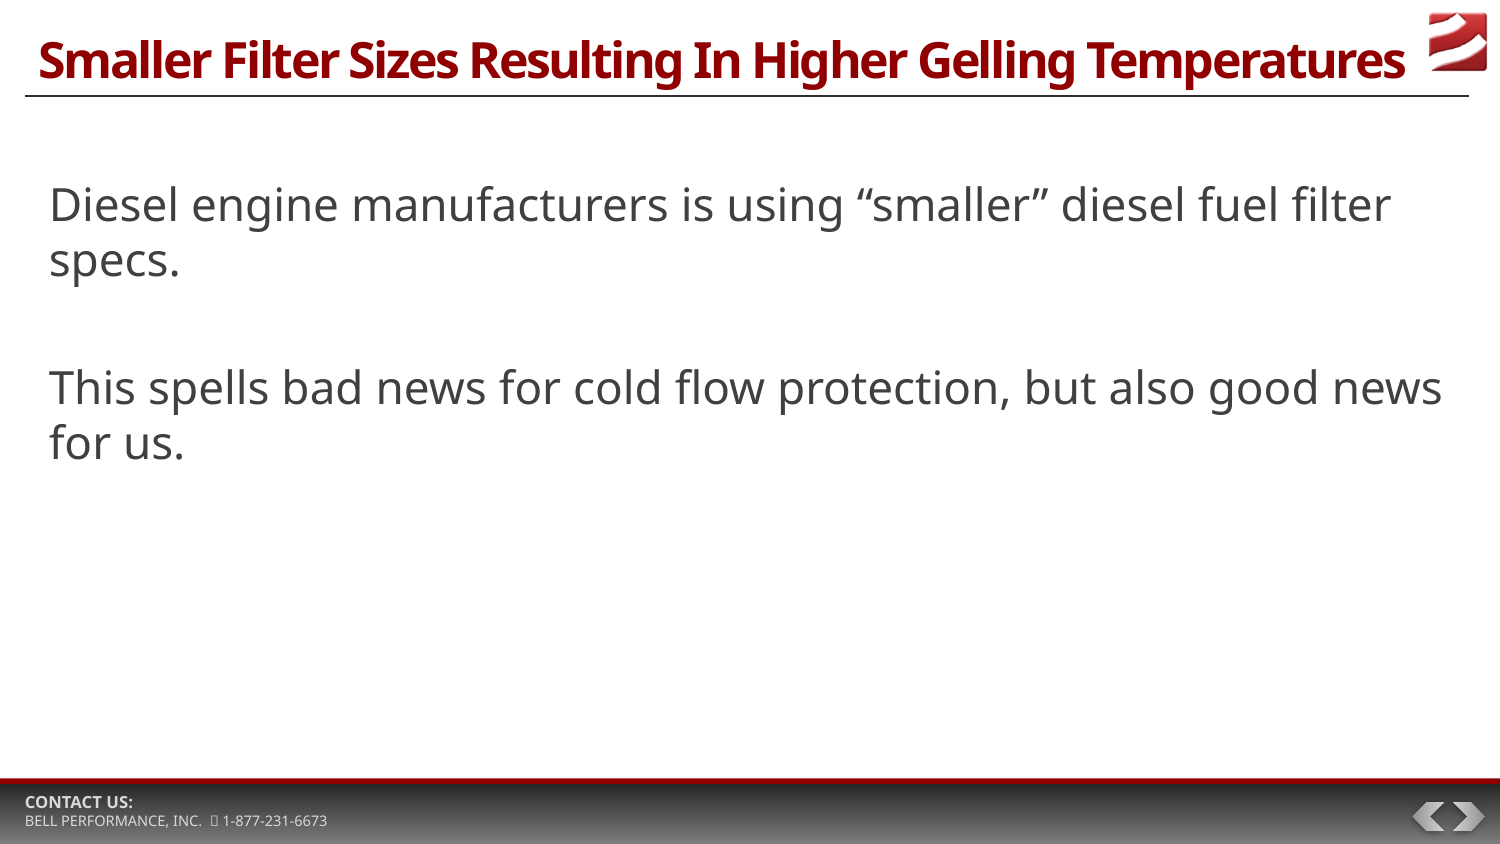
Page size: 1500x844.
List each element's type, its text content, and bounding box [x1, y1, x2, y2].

picture [1427, 9, 1488, 72]
list Diesel engine manufacturers is using “smaller” diesel fuel filter specs. This spells bad news for cold flow protection, but also good news for us. [33, 103, 1469, 752]
title Smaller Filter Sizes Resulting In Higher Gelling Temperatures [23, 18, 1469, 95]
